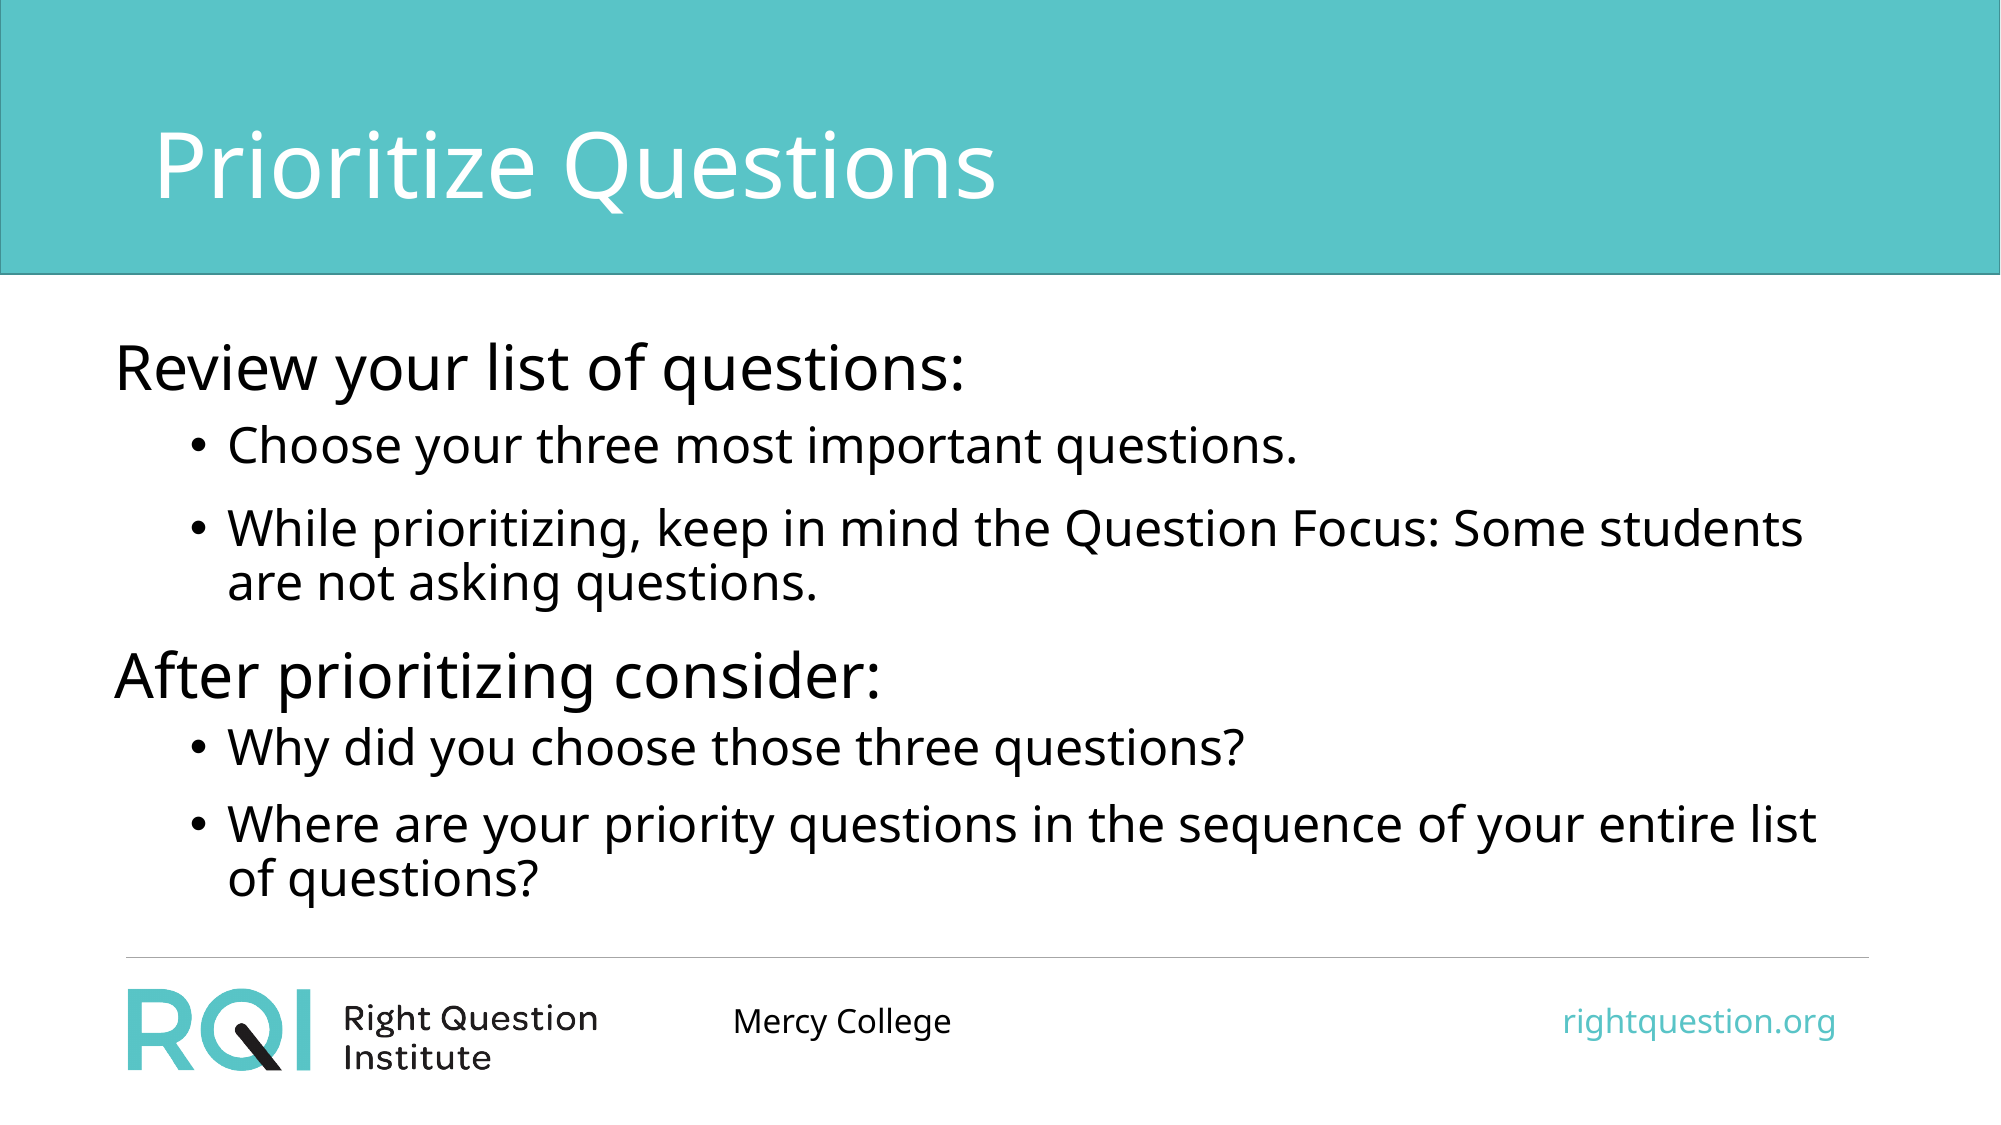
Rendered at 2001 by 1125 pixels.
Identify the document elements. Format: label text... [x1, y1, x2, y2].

title Prioritize Questions [137, 59, 1863, 278]
list Review your list of questions: Choose your three most important questions. While prioritizing, keep in mind the Question Focus: Some students are not asking questions. After prioritizing consider: Why did you choose those three questions? Where are your priority questions in the sequence of your entire list of questions? [99, 328, 1882, 1125]
